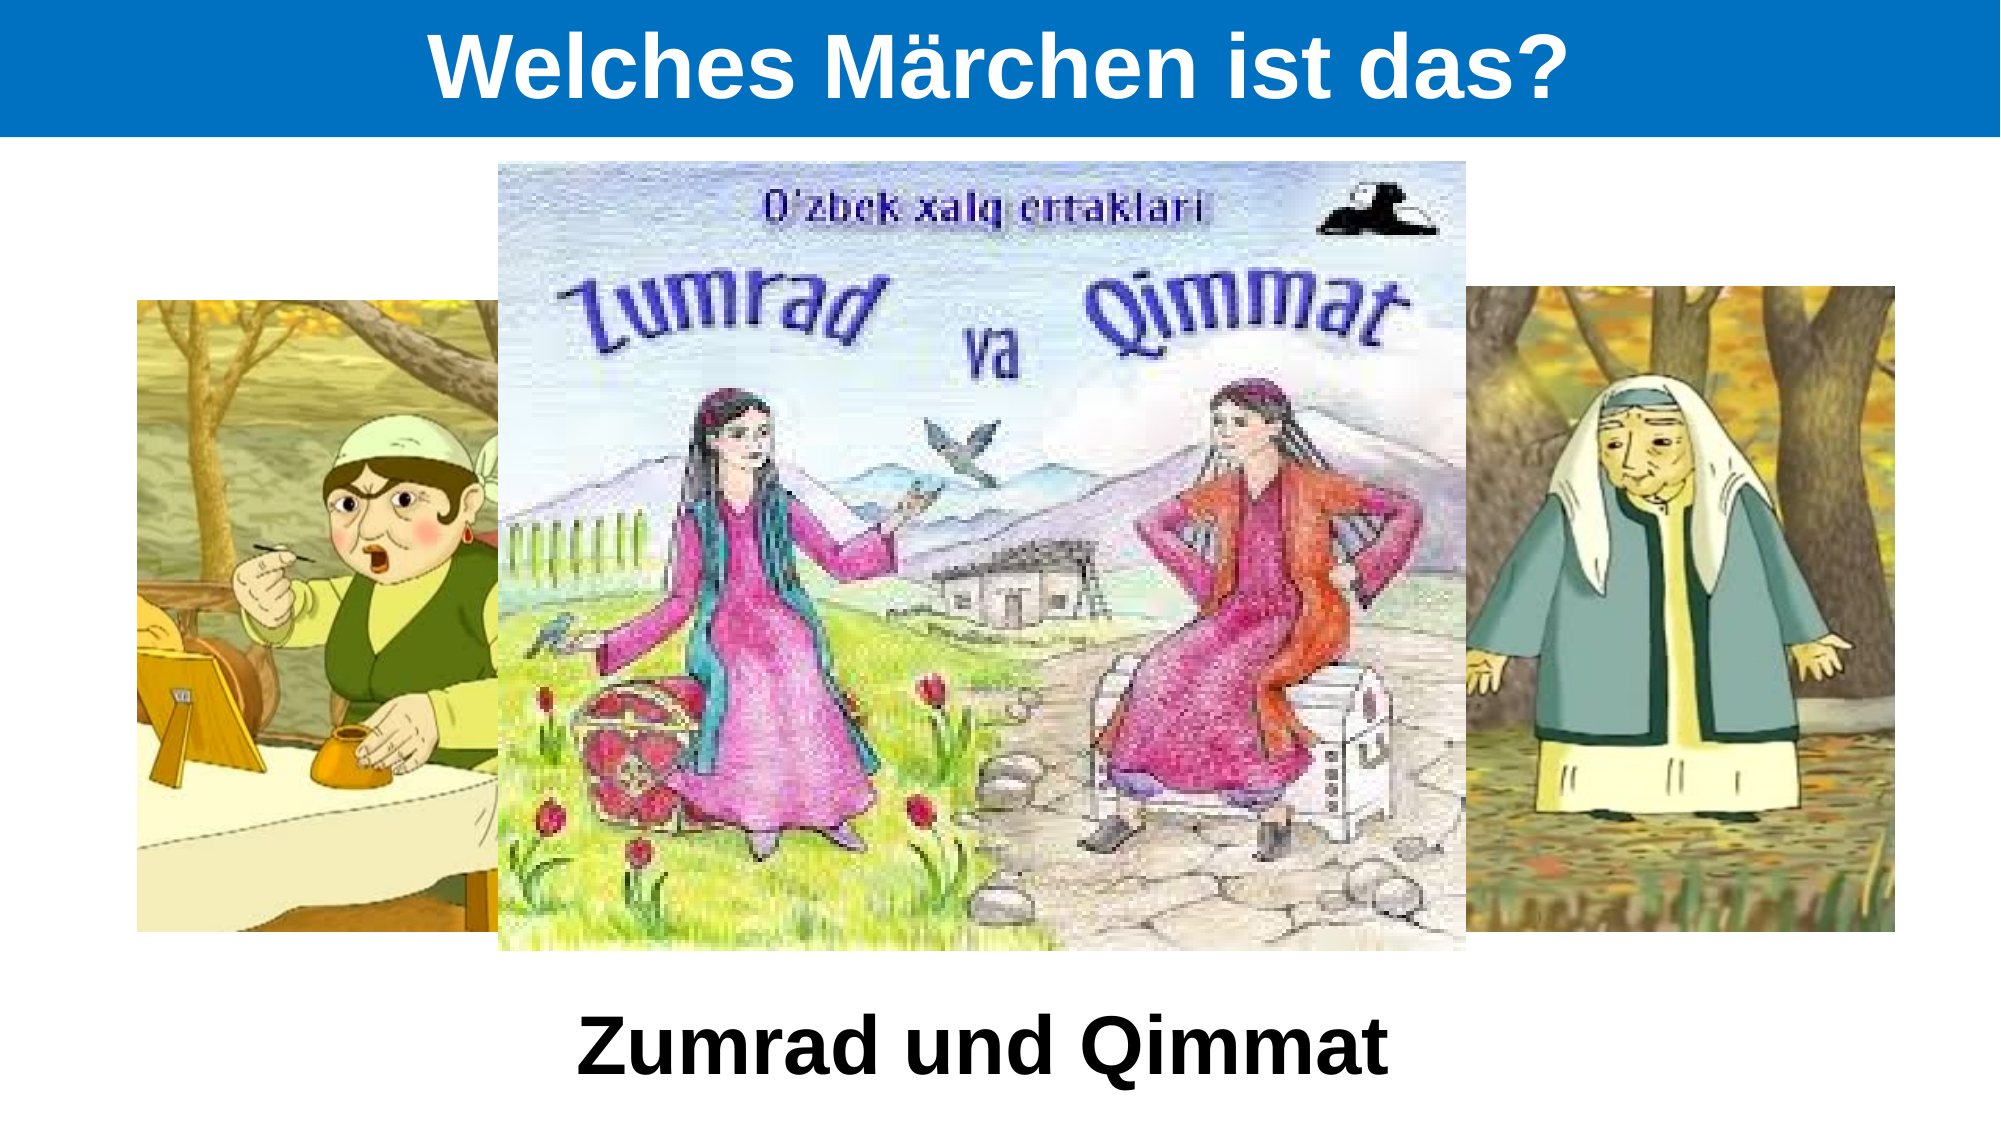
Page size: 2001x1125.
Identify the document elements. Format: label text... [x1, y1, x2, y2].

picture [137, 161, 1895, 951]
title Welches Märchen ist das? [0, 0, 2000, 138]
text_box Zumrad und Qimmat [561, 984, 1644, 1099]
